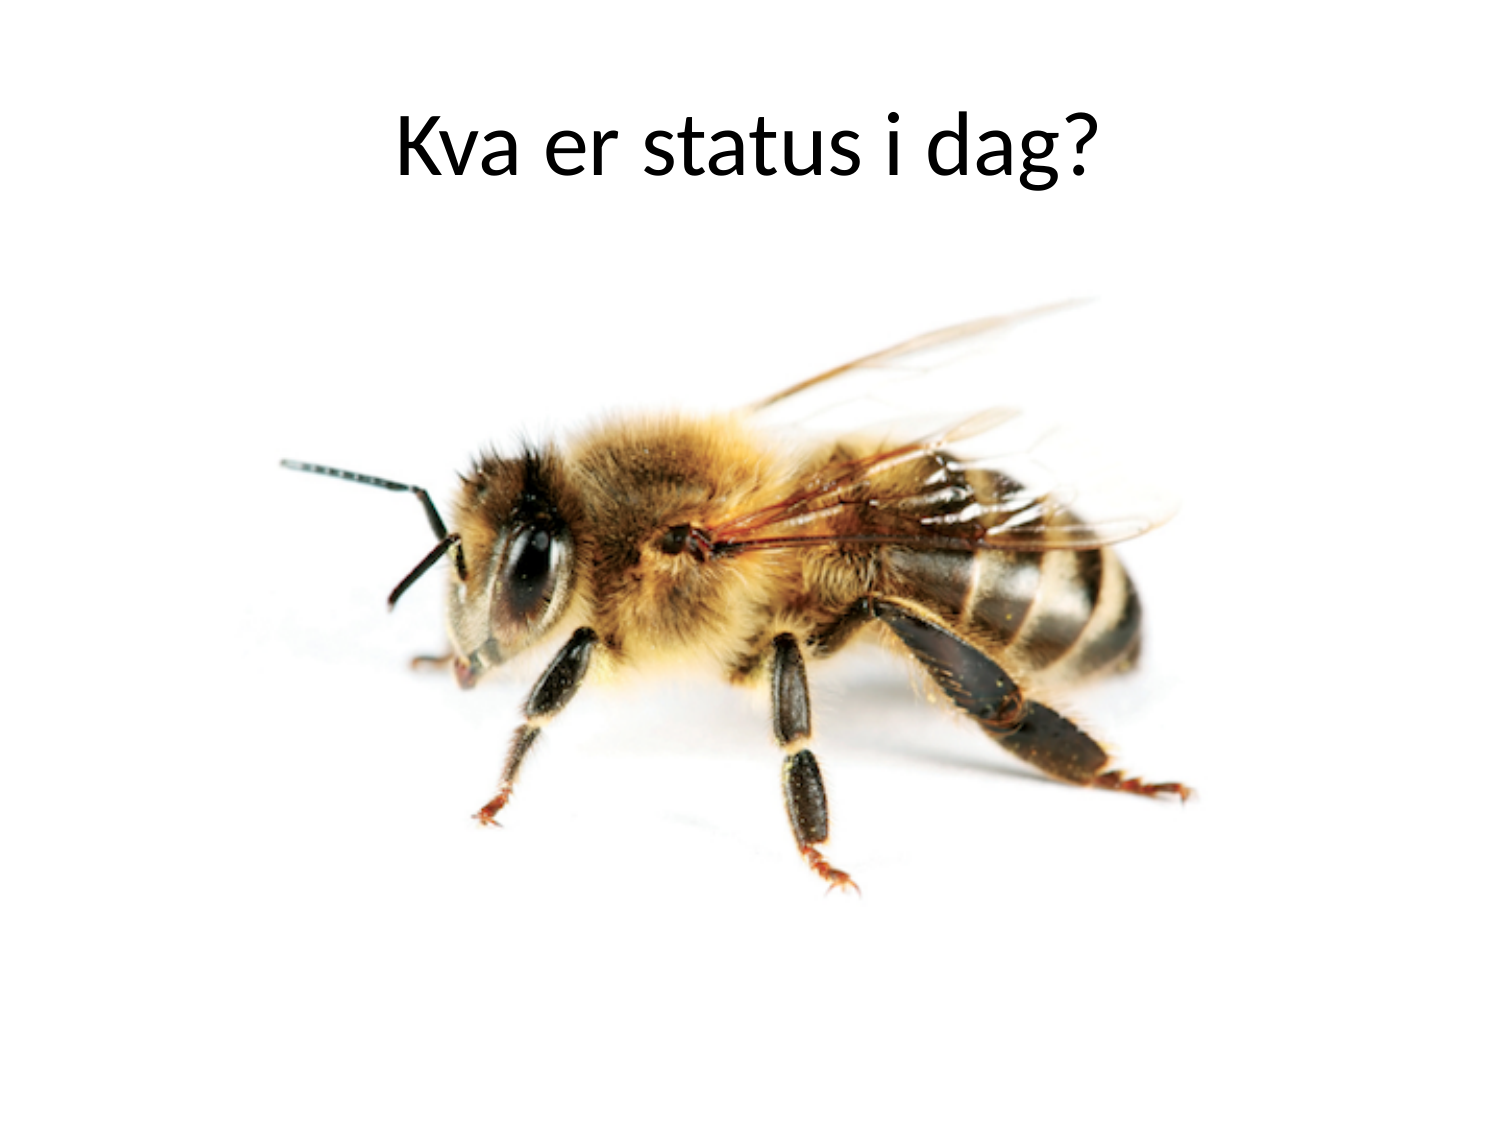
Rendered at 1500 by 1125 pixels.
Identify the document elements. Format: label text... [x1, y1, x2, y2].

title Kva er status i dag? [75, 45, 1425, 233]
picture [234, 218, 1266, 907]
